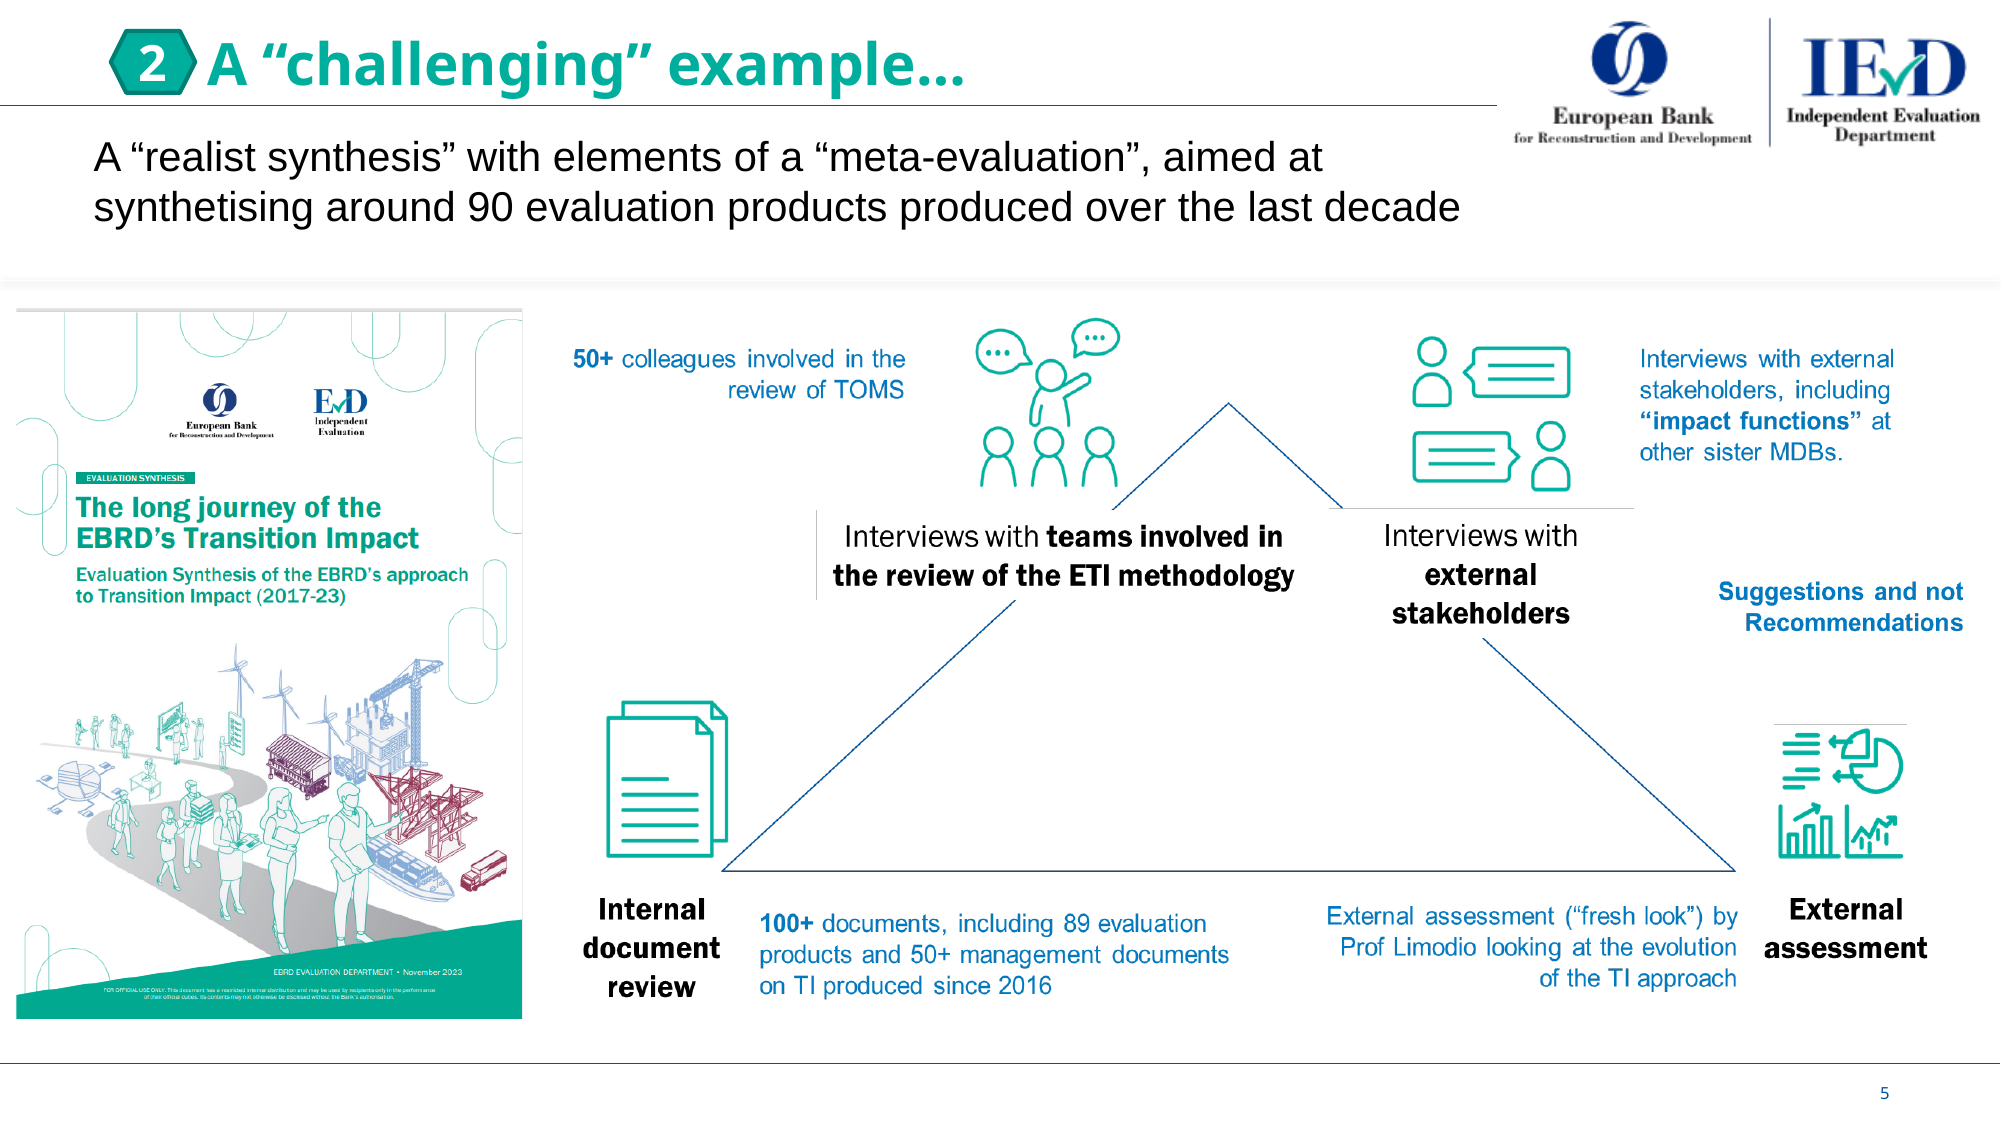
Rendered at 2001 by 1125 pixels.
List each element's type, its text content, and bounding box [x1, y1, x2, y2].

text_box A “challenging” example… [192, 19, 1605, 105]
slide_number 5 [1810, 1062, 1890, 1125]
picture [1497, 1, 1998, 165]
picture [536, 310, 1986, 1024]
text_box 2 [108, 28, 198, 95]
text_box A “realist synthesis” with elements of a “meta-evaluation”, aimed at synthetising around 90 evaluation products produced over the last decade [78, 122, 1492, 238]
picture [15, 308, 523, 1019]
